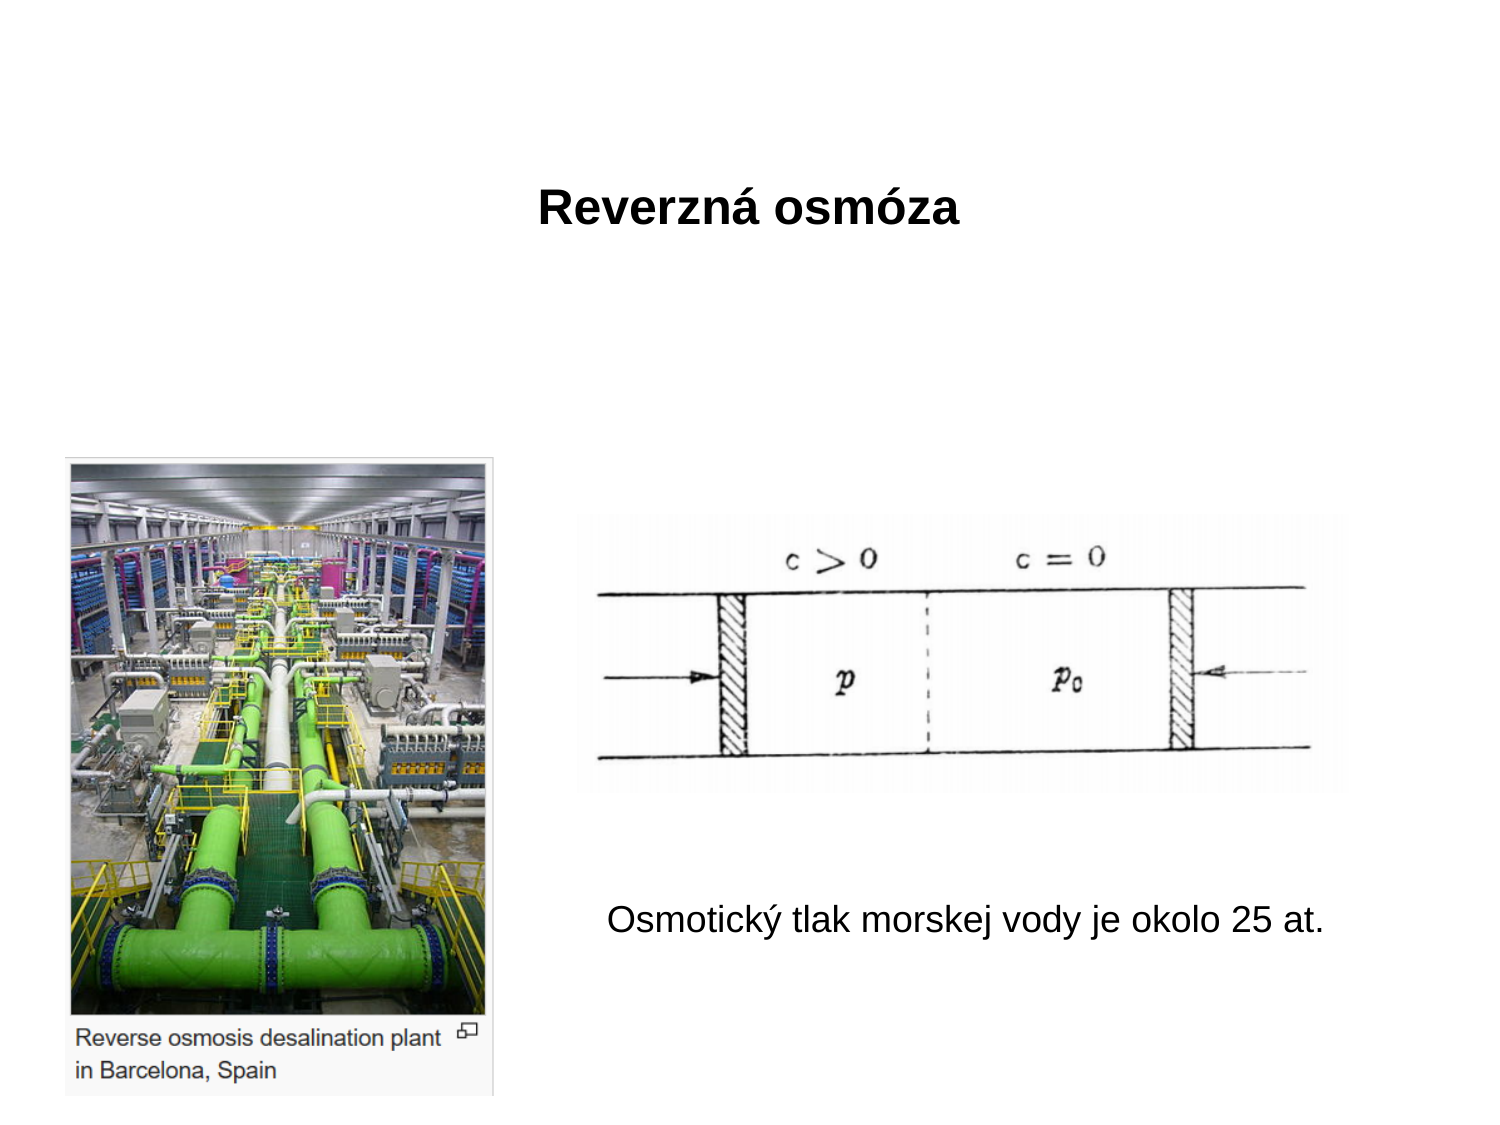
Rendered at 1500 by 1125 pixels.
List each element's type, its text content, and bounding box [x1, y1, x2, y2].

text_box Osmotický tlak morskej vody je okolo 25 at. [592, 887, 1385, 948]
picture [65, 456, 495, 1097]
picture [577, 513, 1349, 794]
text_box Reverzná osmóza [101, 167, 1396, 242]
